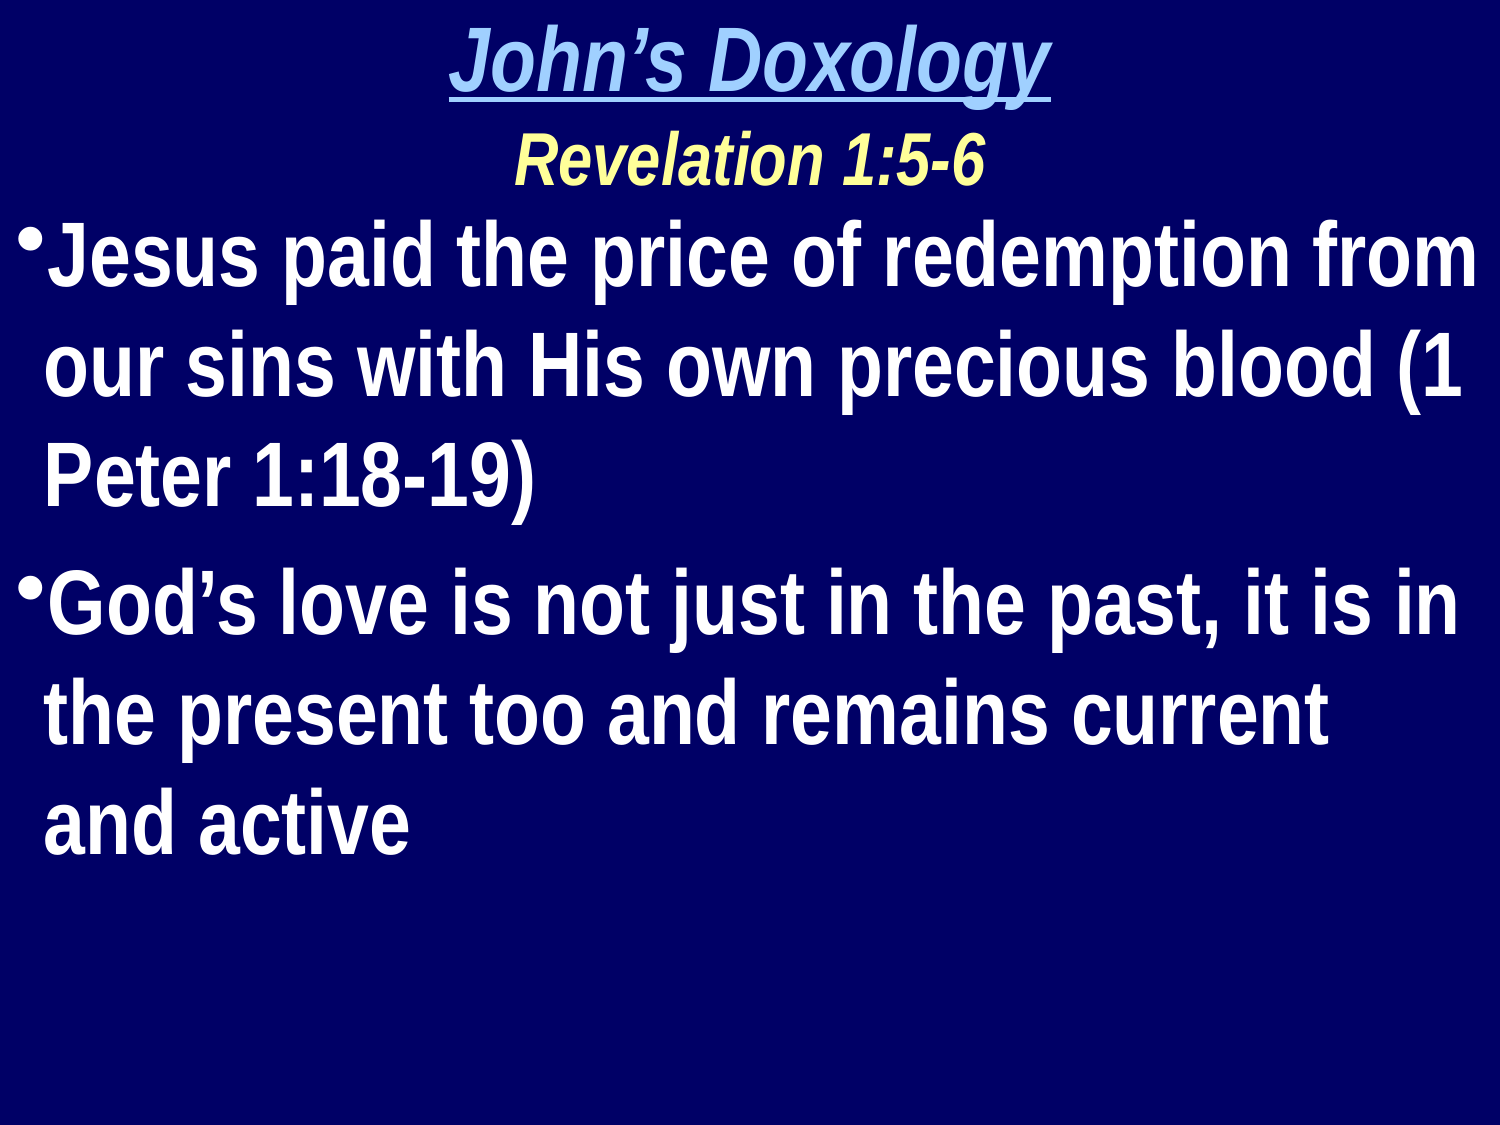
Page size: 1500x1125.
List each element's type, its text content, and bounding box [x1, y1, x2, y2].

title John’s Doxology Revelation 1:5-6 [0, 0, 1500, 187]
list Jesus paid the price of redemption from our sins with His own precious blood (1 Peter 1:18-19) God’s love is not just in the past, it is in the present too and remains current and active [0, 187, 1500, 1125]
